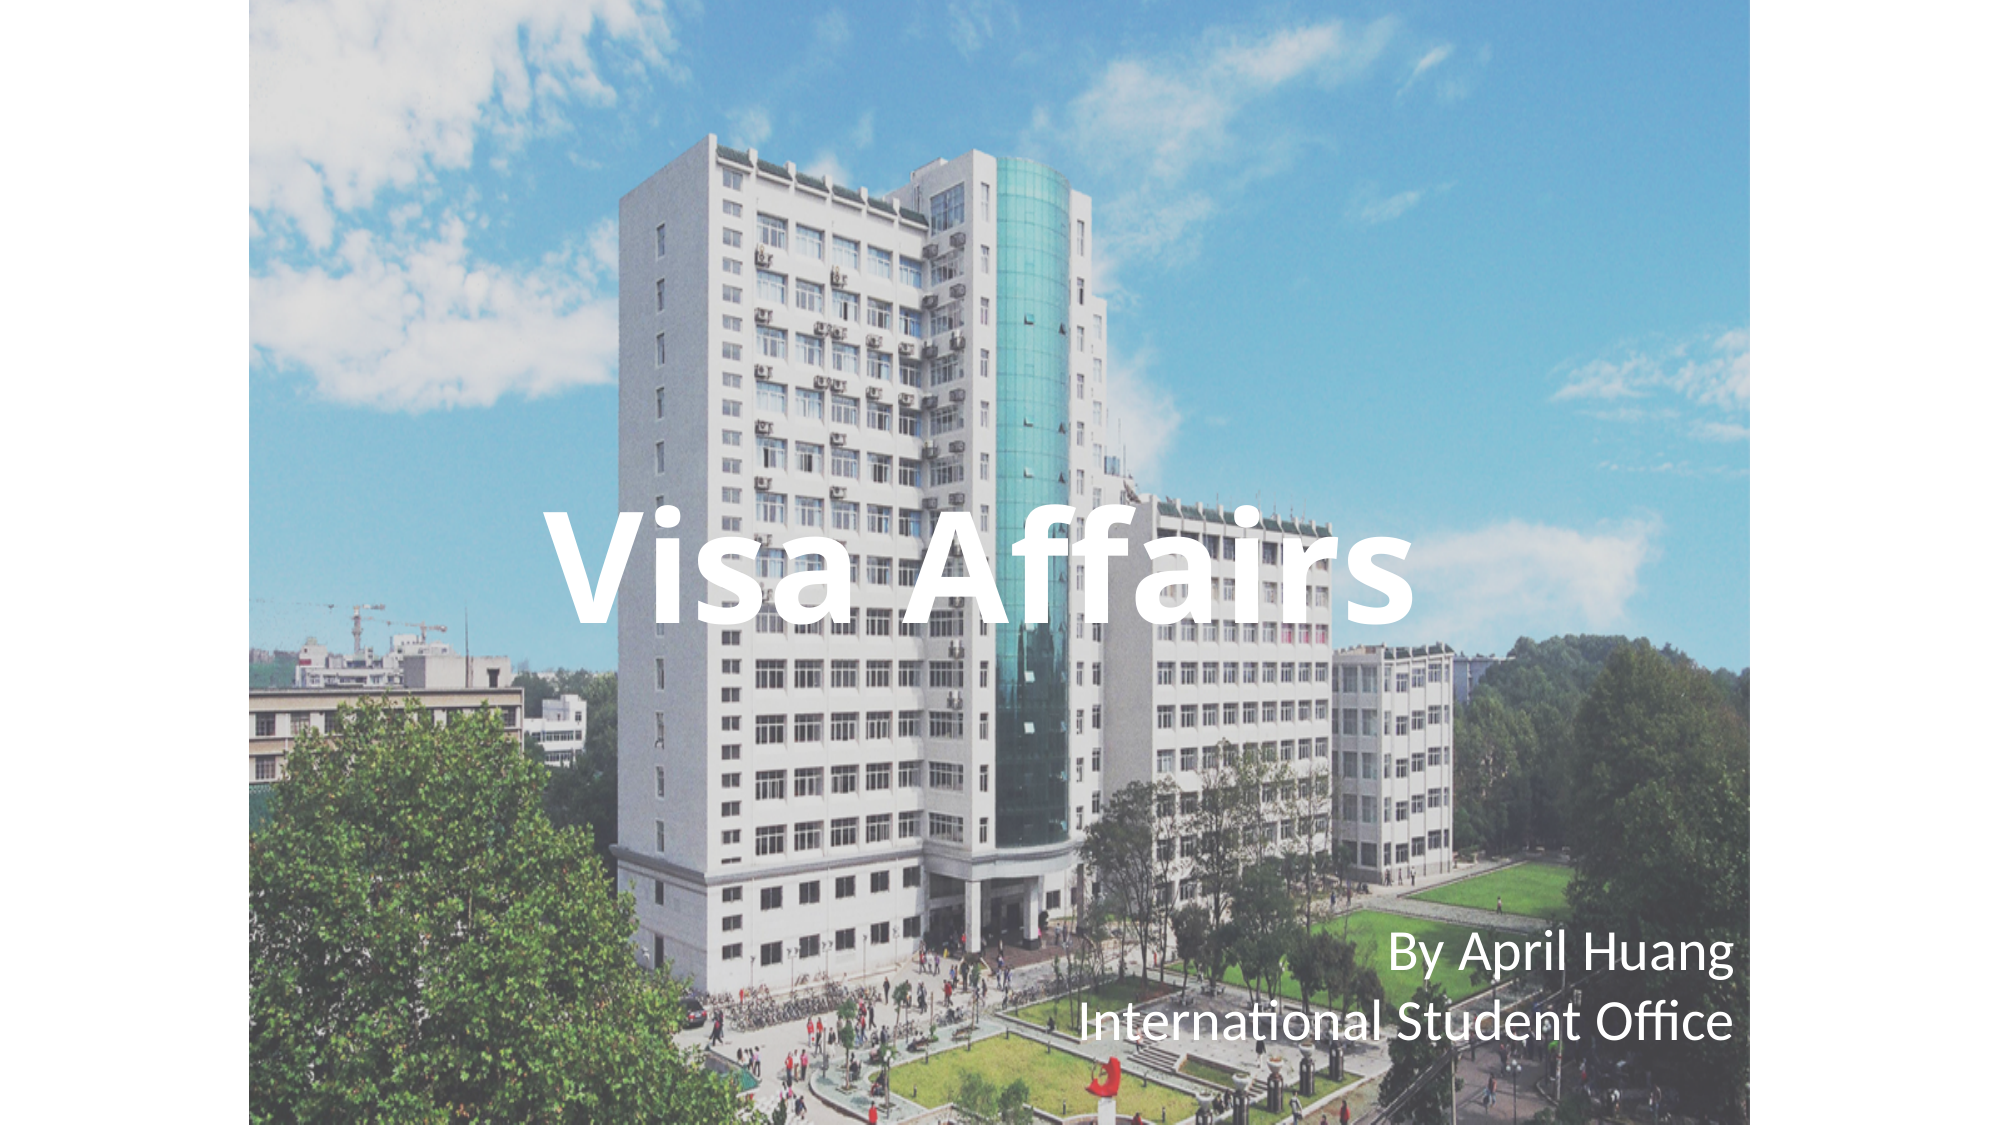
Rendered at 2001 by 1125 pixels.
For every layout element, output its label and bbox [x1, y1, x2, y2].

picture [249, 0, 1750, 1125]
